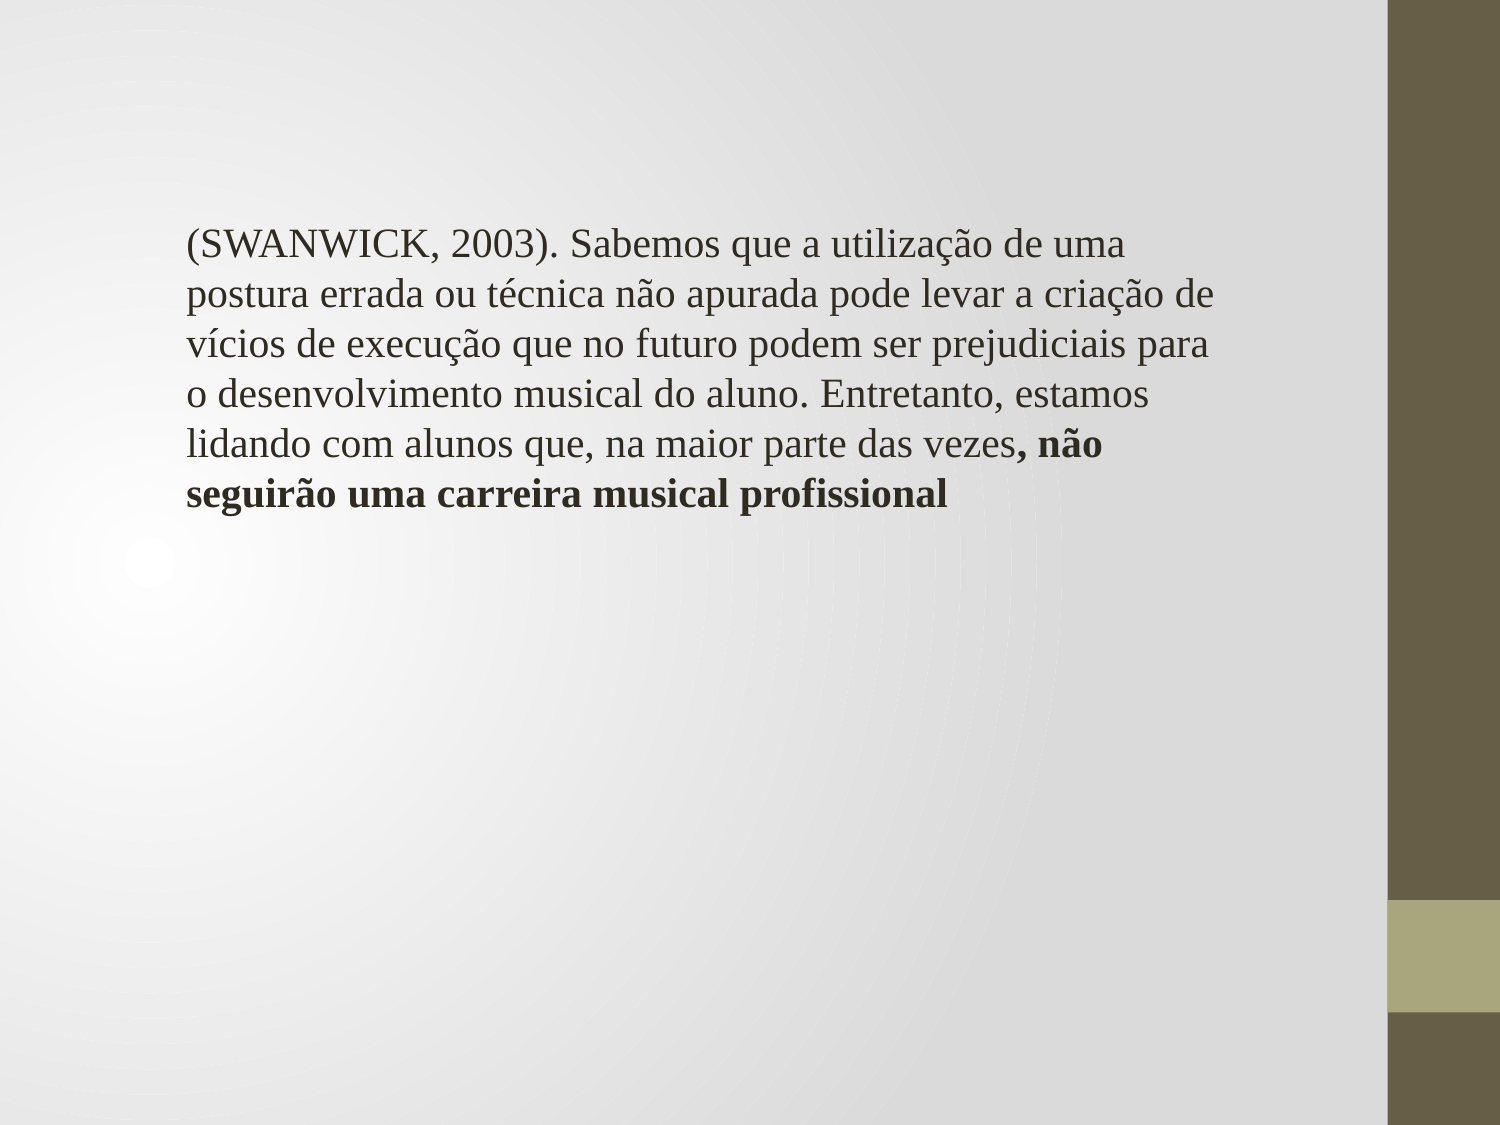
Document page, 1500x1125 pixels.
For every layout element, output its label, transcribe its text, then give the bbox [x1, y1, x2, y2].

list (SWANWICK, 2003). Sabemos que a utilização de uma postura errada ou técnica não apurada pode levar a criação de vícios de execução que no futuro podem ser prejudiciais para o desenvolvimento musical do aluno. Entretanto, estamos lidando com alunos que, na maior parte das vezes, não seguirão uma carreira musical profissional [171, 208, 1235, 615]
